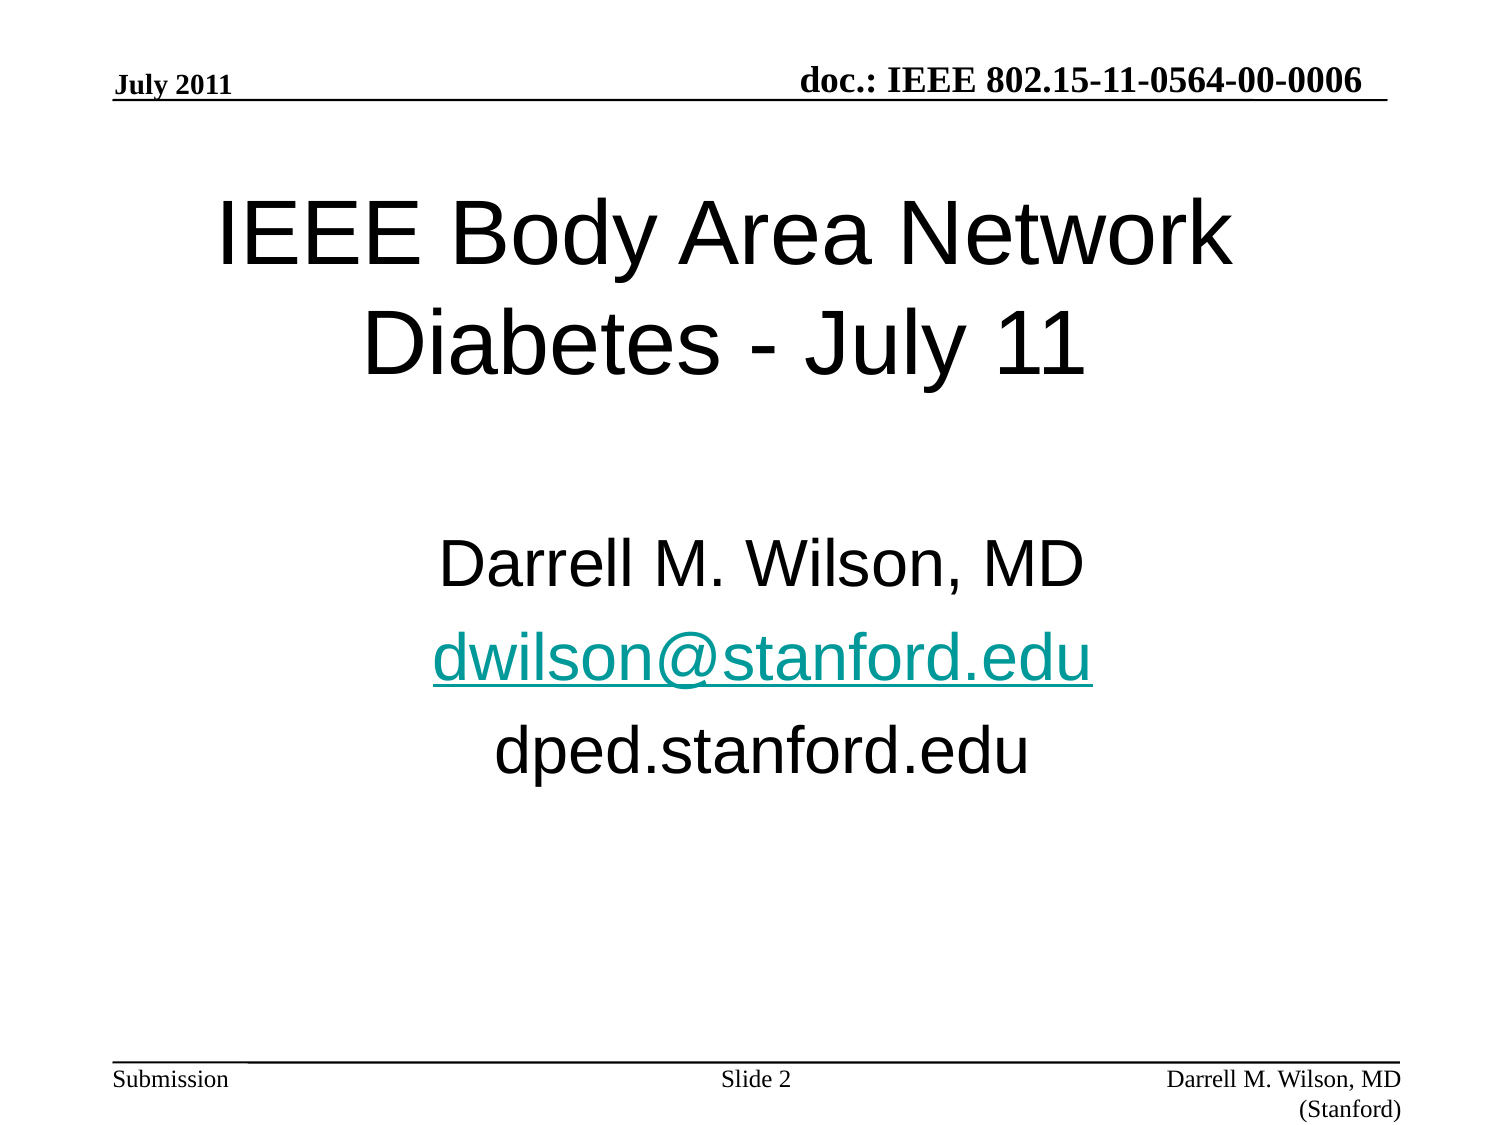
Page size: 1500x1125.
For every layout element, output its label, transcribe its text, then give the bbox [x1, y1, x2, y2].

slide_number Slide 2 [712, 1061, 800, 1093]
subtitle Darrell M. Wilson, MD dwilson@stanford.edu dped.stanford.edu [237, 512, 1288, 804]
footer Darrell M. Wilson, MD (Stanford) [1113, 1061, 1402, 1093]
title IEEE Body Area Network Diabetes - July 11 [87, 162, 1363, 404]
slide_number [114, 54, 272, 101]
